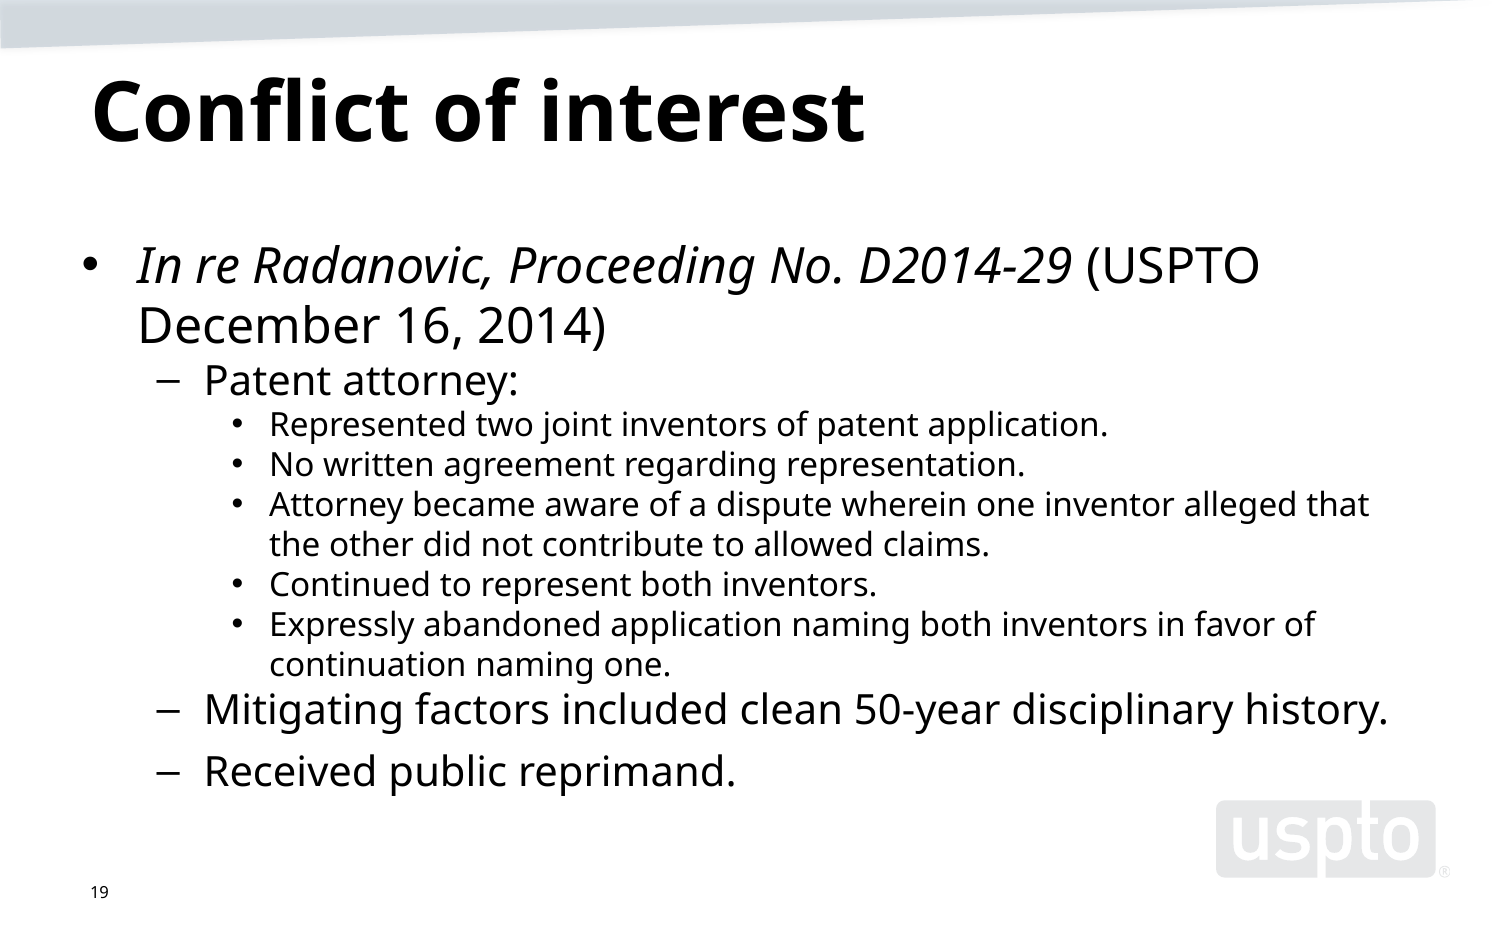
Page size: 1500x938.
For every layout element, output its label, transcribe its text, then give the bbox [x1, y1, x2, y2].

slide_number 19 [75, 868, 413, 919]
title Conflict of interest [75, 50, 1425, 207]
list In re Radanovic, Proceeding No. D2014-29 (USPTO December 16, 2014) Patent attorney: Represented two joint inventors of patent application. No written agreement regarding representation. Attorney became aware of a dispute wherein one inventor alleged that the other did not contribute to allowed claims. Continued to represent both inventors. Expressly abandoned application naming both inventors in favor of continuation naming one. Mitigating factors included clean 50-year disciplinary history. Received public reprimand. [66, 170, 1417, 804]
